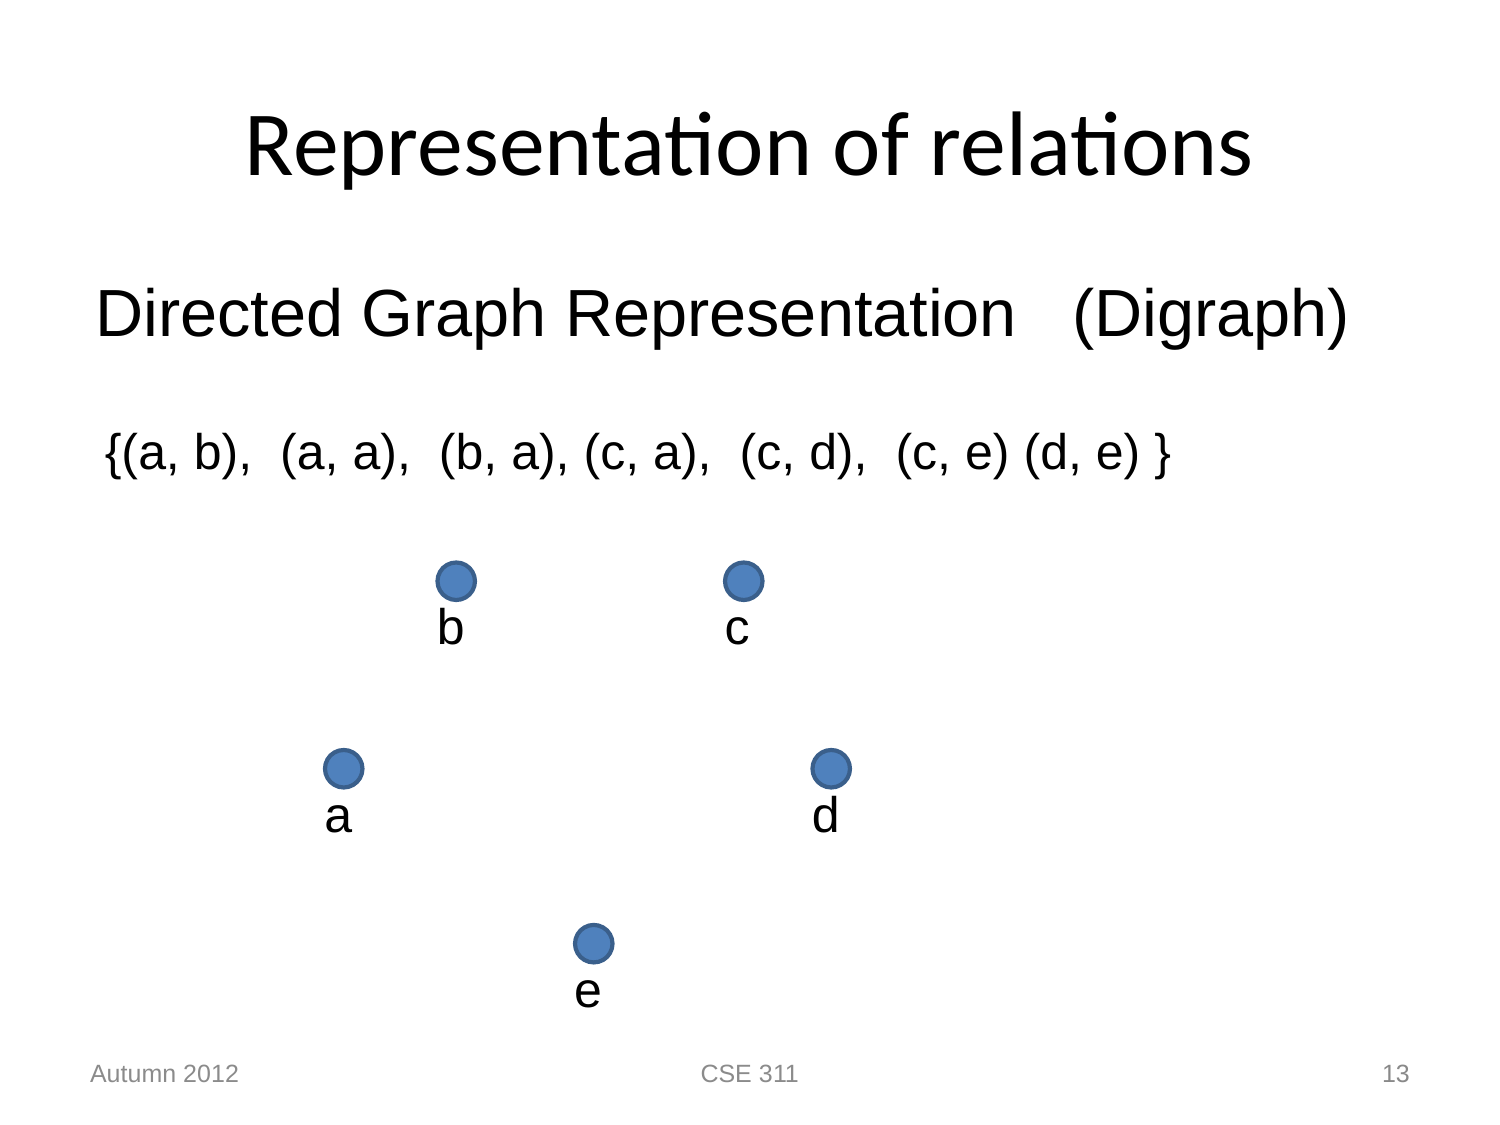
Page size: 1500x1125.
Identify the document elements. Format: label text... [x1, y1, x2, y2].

text_box Directed Graph Representation (Digraph) [80, 262, 1366, 358]
slide_number 13 [1074, 1042, 1425, 1103]
footer CSE 311 [512, 1042, 988, 1103]
text_box c [709, 587, 765, 663]
text_box [810, 747, 853, 774]
text_box [435, 560, 478, 587]
text_box [322, 747, 365, 774]
text_box a [309, 774, 367, 850]
text_box [722, 560, 765, 587]
text_box {(a, b), (a, a), (b, a), (c, a), (c, d), (c, e) (d, e) } [89, 412, 1188, 488]
slide_number Autumn 2012 [75, 1042, 425, 1103]
text_box [572, 922, 615, 949]
title Representation of relations [75, 45, 1425, 233]
text_box e [559, 949, 617, 1025]
text_box d [797, 774, 855, 850]
text_box b [422, 587, 480, 663]
